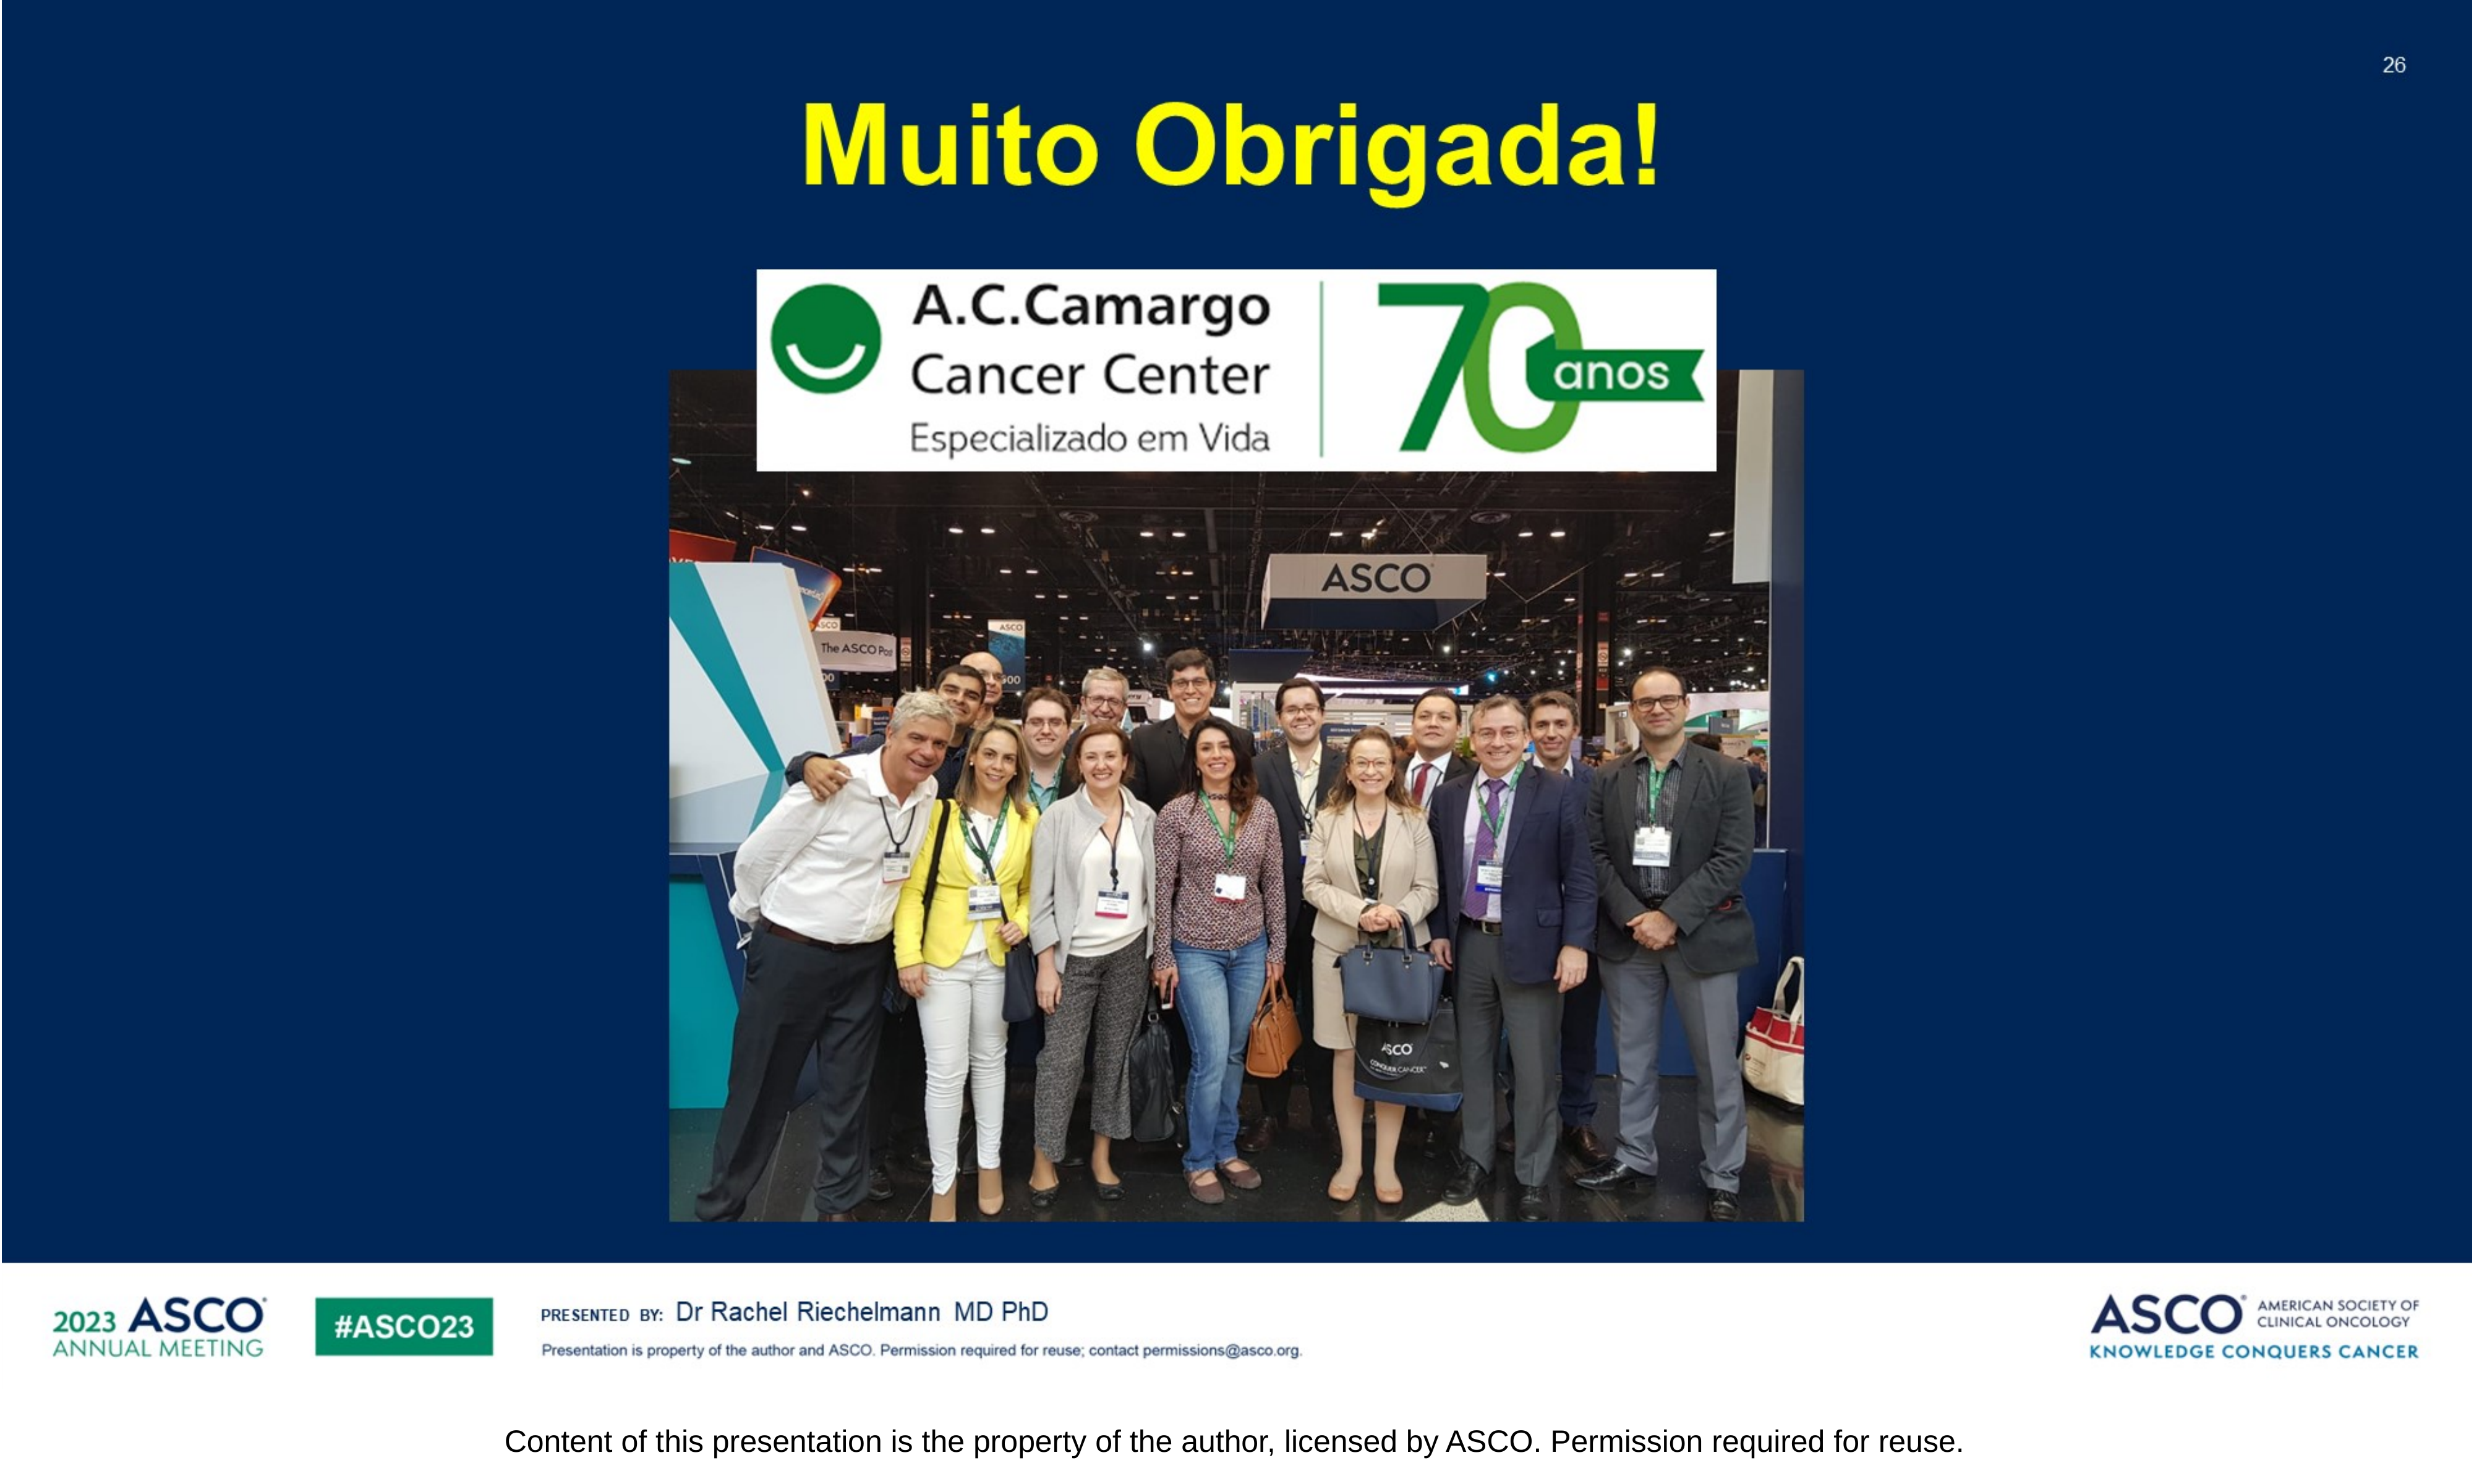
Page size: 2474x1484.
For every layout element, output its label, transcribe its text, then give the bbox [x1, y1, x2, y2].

text_box Content of this presentation is the property of the author, licensed by ASCO. Permission required for reuse. [0, 1399, 2474, 1477]
picture [2, 0, 2472, 1389]
